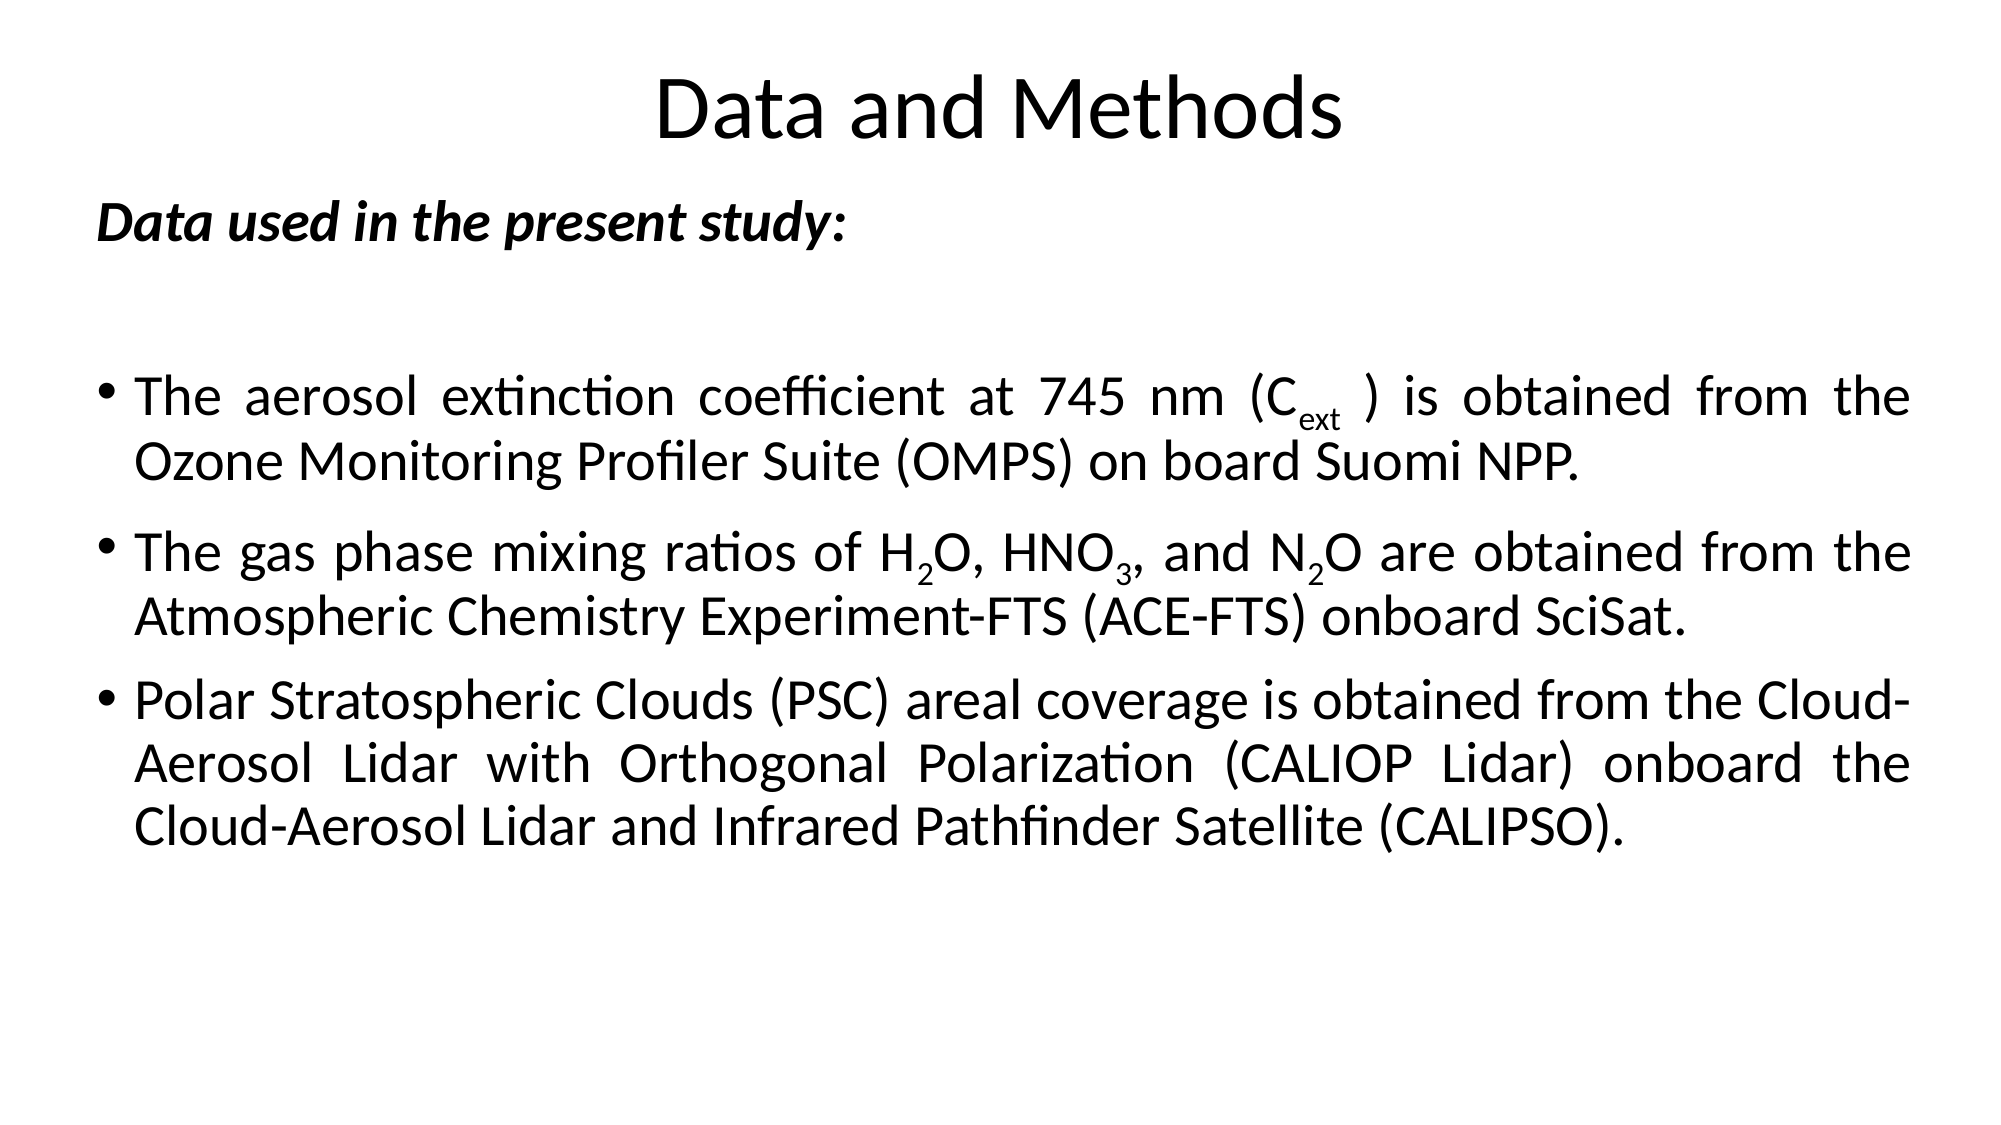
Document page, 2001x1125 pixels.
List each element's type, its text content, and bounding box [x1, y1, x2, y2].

list Data used in the present study: The aerosol extinction coefficient at 745 nm (Cext ) is obtained from the Ozone Monitoring Profiler Suite (OMPS) on board Suomi NPP. The gas phase mixing ratios of H2O, HNO3, and N2O are obtained from the Atmospheric Chemistry Experiment-FTS (ACE-FTS) onboard SciSat. Polar Stratospheric Clouds (PSC) areal coverage is obtained from the Cloud-Aerosol Lidar with Orthogonal Polarization (CALIOP Lidar) onboard the Cloud-Aerosol Lidar and Infrared Pathfinder Satellite (CALIPSO). [81, 183, 1928, 1065]
title Data and Methods [137, 0, 1863, 183]
